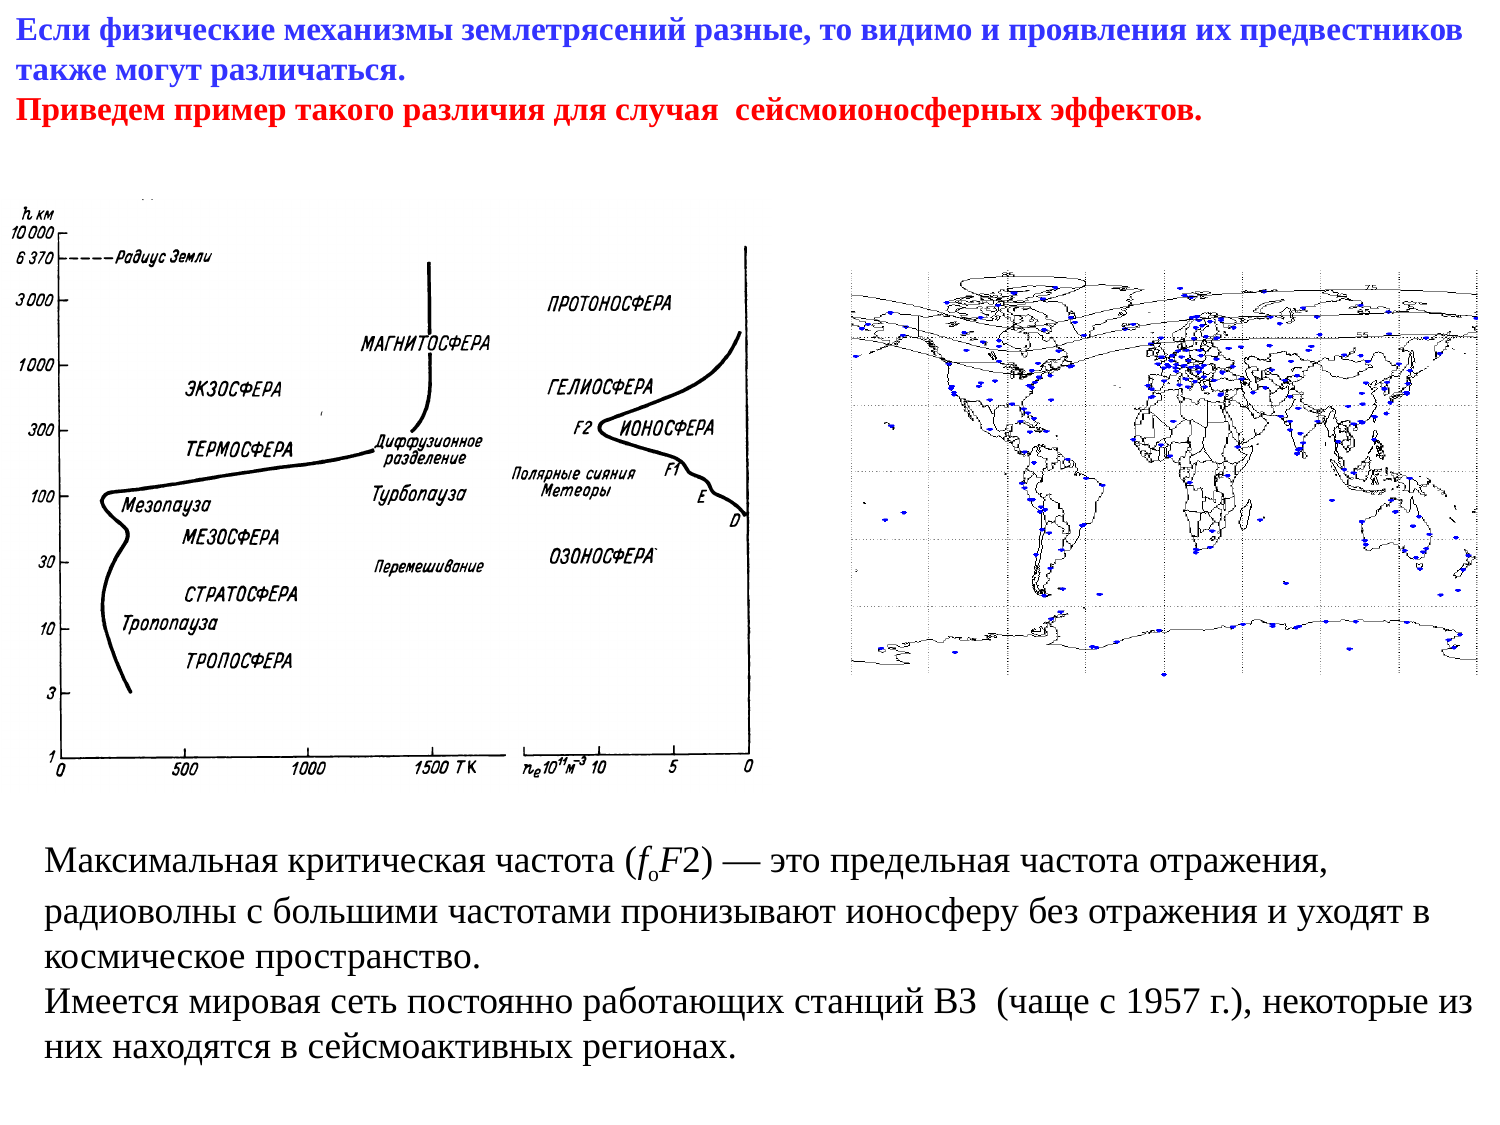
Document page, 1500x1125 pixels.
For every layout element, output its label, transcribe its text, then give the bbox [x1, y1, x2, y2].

picture [0, 199, 773, 794]
text_box Если физические механизмы землетрясений разные, то видимо и проявления их предвестников также могут различаться. Приведем пример такого различия для случая сейсмоионосферных эффектов. [1, 0, 1500, 170]
picture [848, 267, 1479, 678]
text_box Максимальная критическая частота (foF2) — это предельная частота отражения, радиоволны с большими частотами пронизывают ионосферу без отражения и уходят в космическое пространство. Имеется мировая сеть постоянно работающих станций ВЗ (чаще с 1957 г.), некоторые из них находятся в сейсмоактивных регионах. [29, 827, 1500, 1074]
